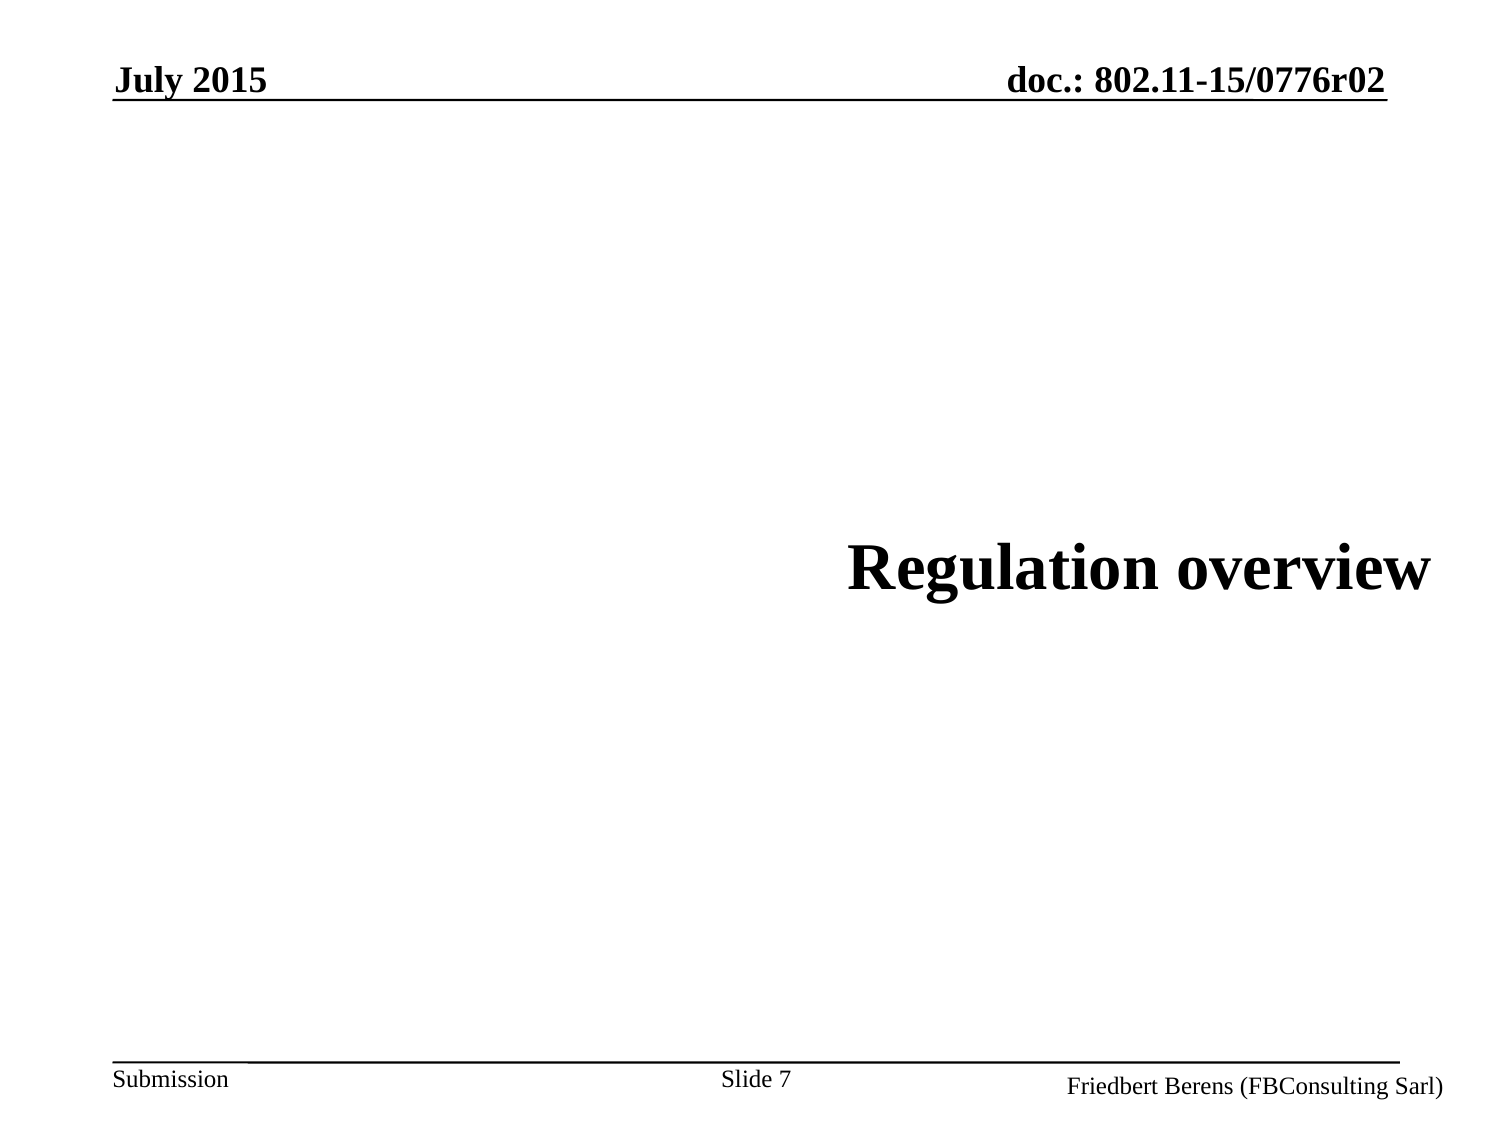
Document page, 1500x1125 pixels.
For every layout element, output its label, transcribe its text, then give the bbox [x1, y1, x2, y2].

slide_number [114, 54, 270, 101]
title Regulation overview [832, 474, 1496, 650]
slide_number Slide 7 [712, 1061, 800, 1093]
